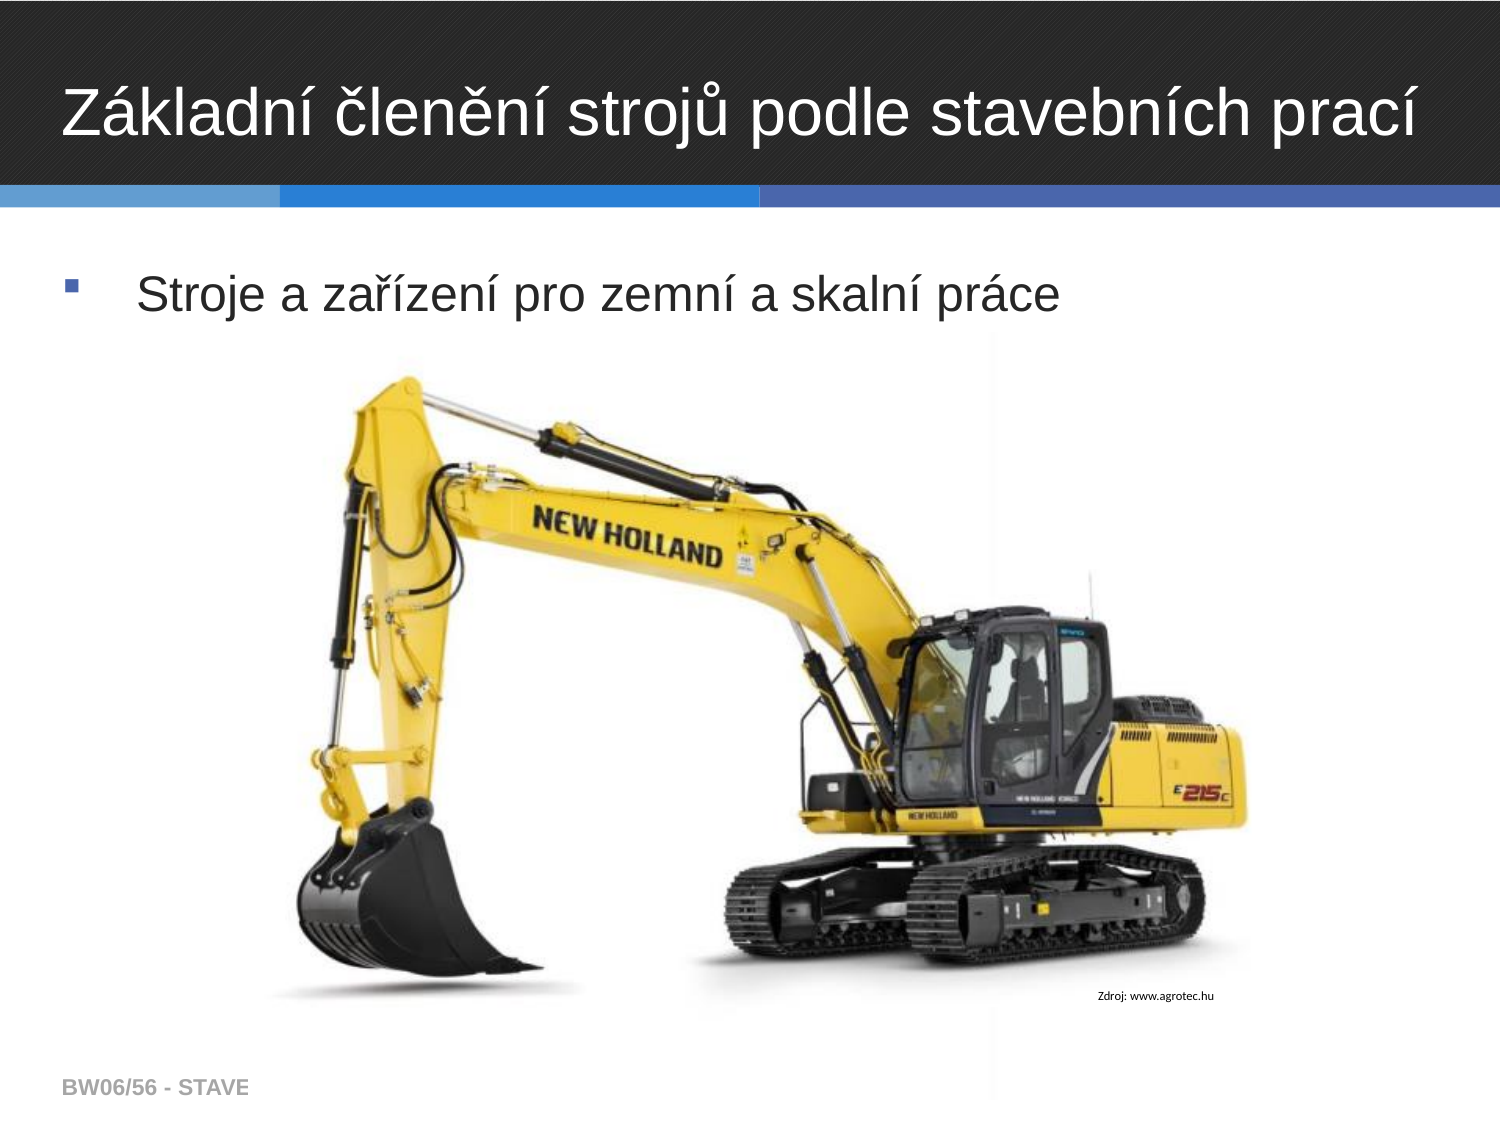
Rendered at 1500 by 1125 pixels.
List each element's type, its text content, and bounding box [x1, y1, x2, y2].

picture [248, 332, 1273, 1100]
title Základní členění strojů podle stavebních prací [46, 29, 1453, 189]
footer BW06/56 - STAVEBNÍ STROJE [46, 1055, 234, 1116]
list Stroje a zařízení pro zemní a skalní práce [46, 254, 1454, 1019]
